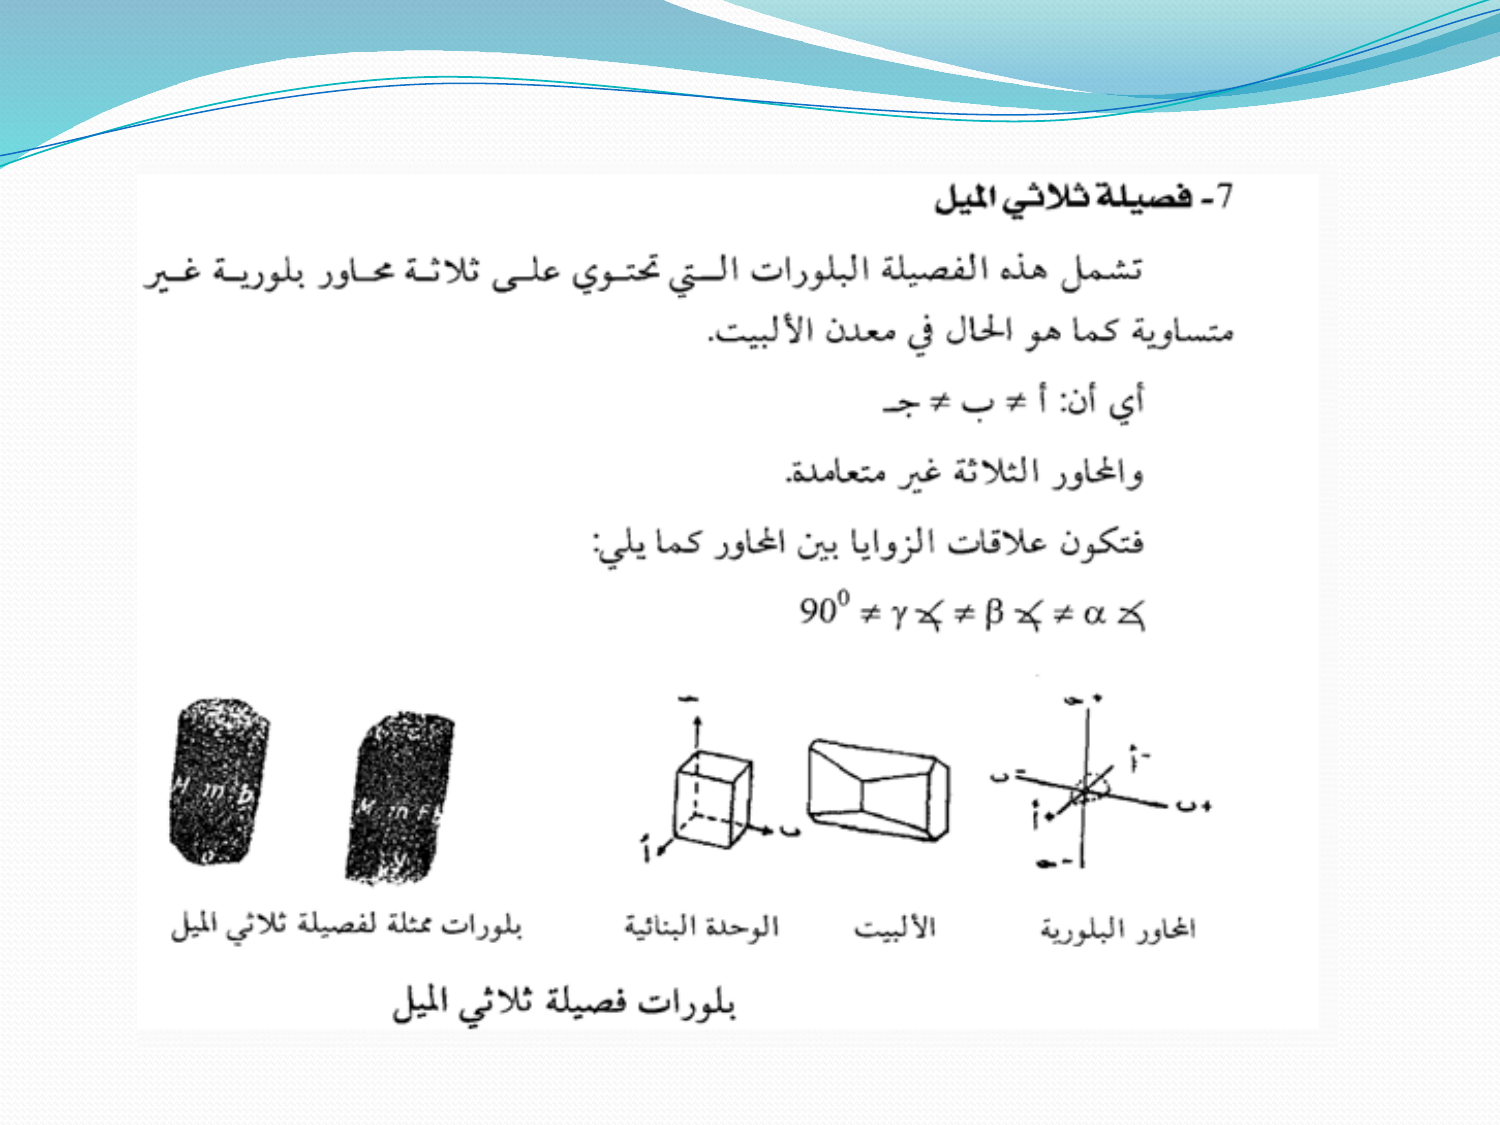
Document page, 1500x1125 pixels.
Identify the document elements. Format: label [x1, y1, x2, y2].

picture [137, 162, 1338, 1051]
